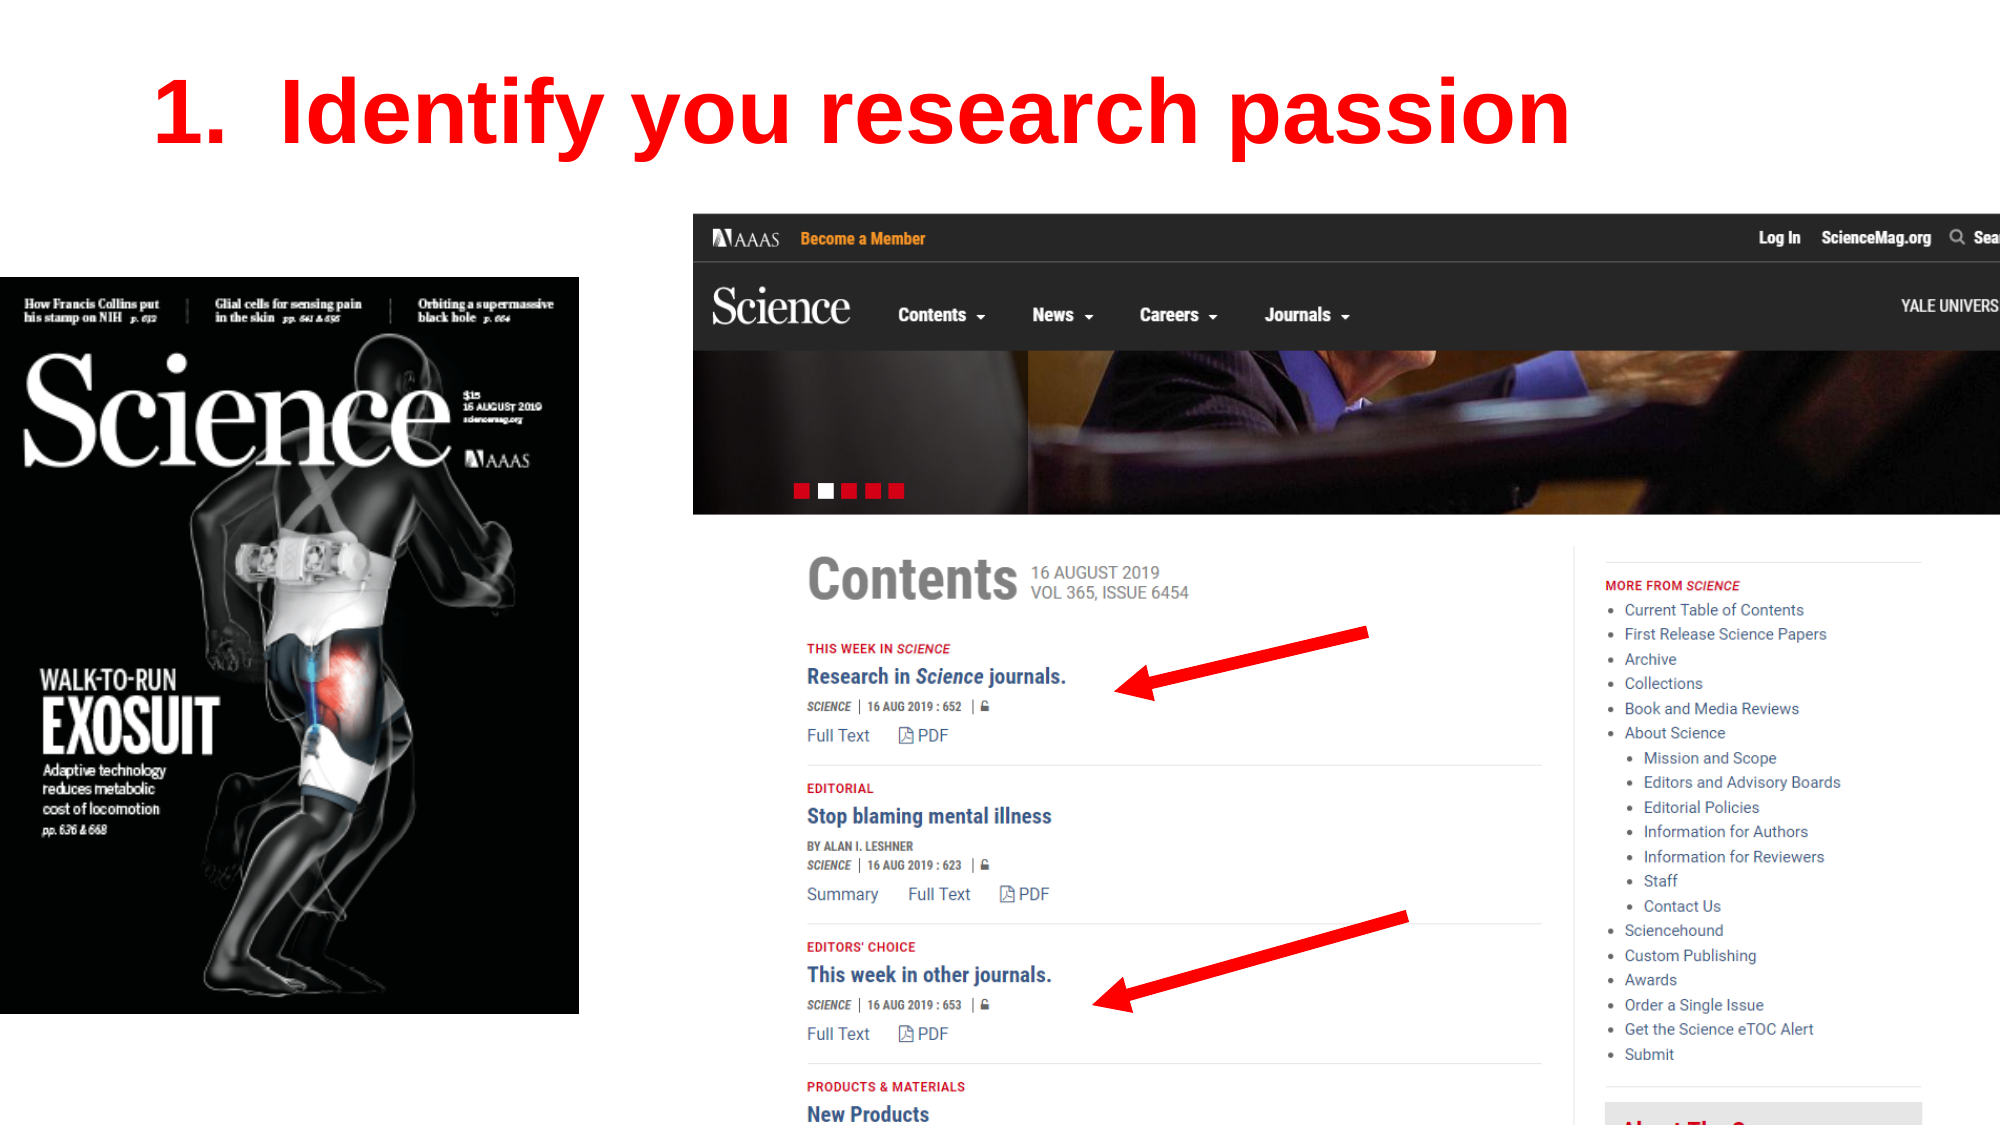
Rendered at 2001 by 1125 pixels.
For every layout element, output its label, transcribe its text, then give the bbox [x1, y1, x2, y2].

title 1. Identify you research passion [137, 60, 1863, 278]
picture [0, 277, 579, 1014]
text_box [693, 212, 2000, 1125]
